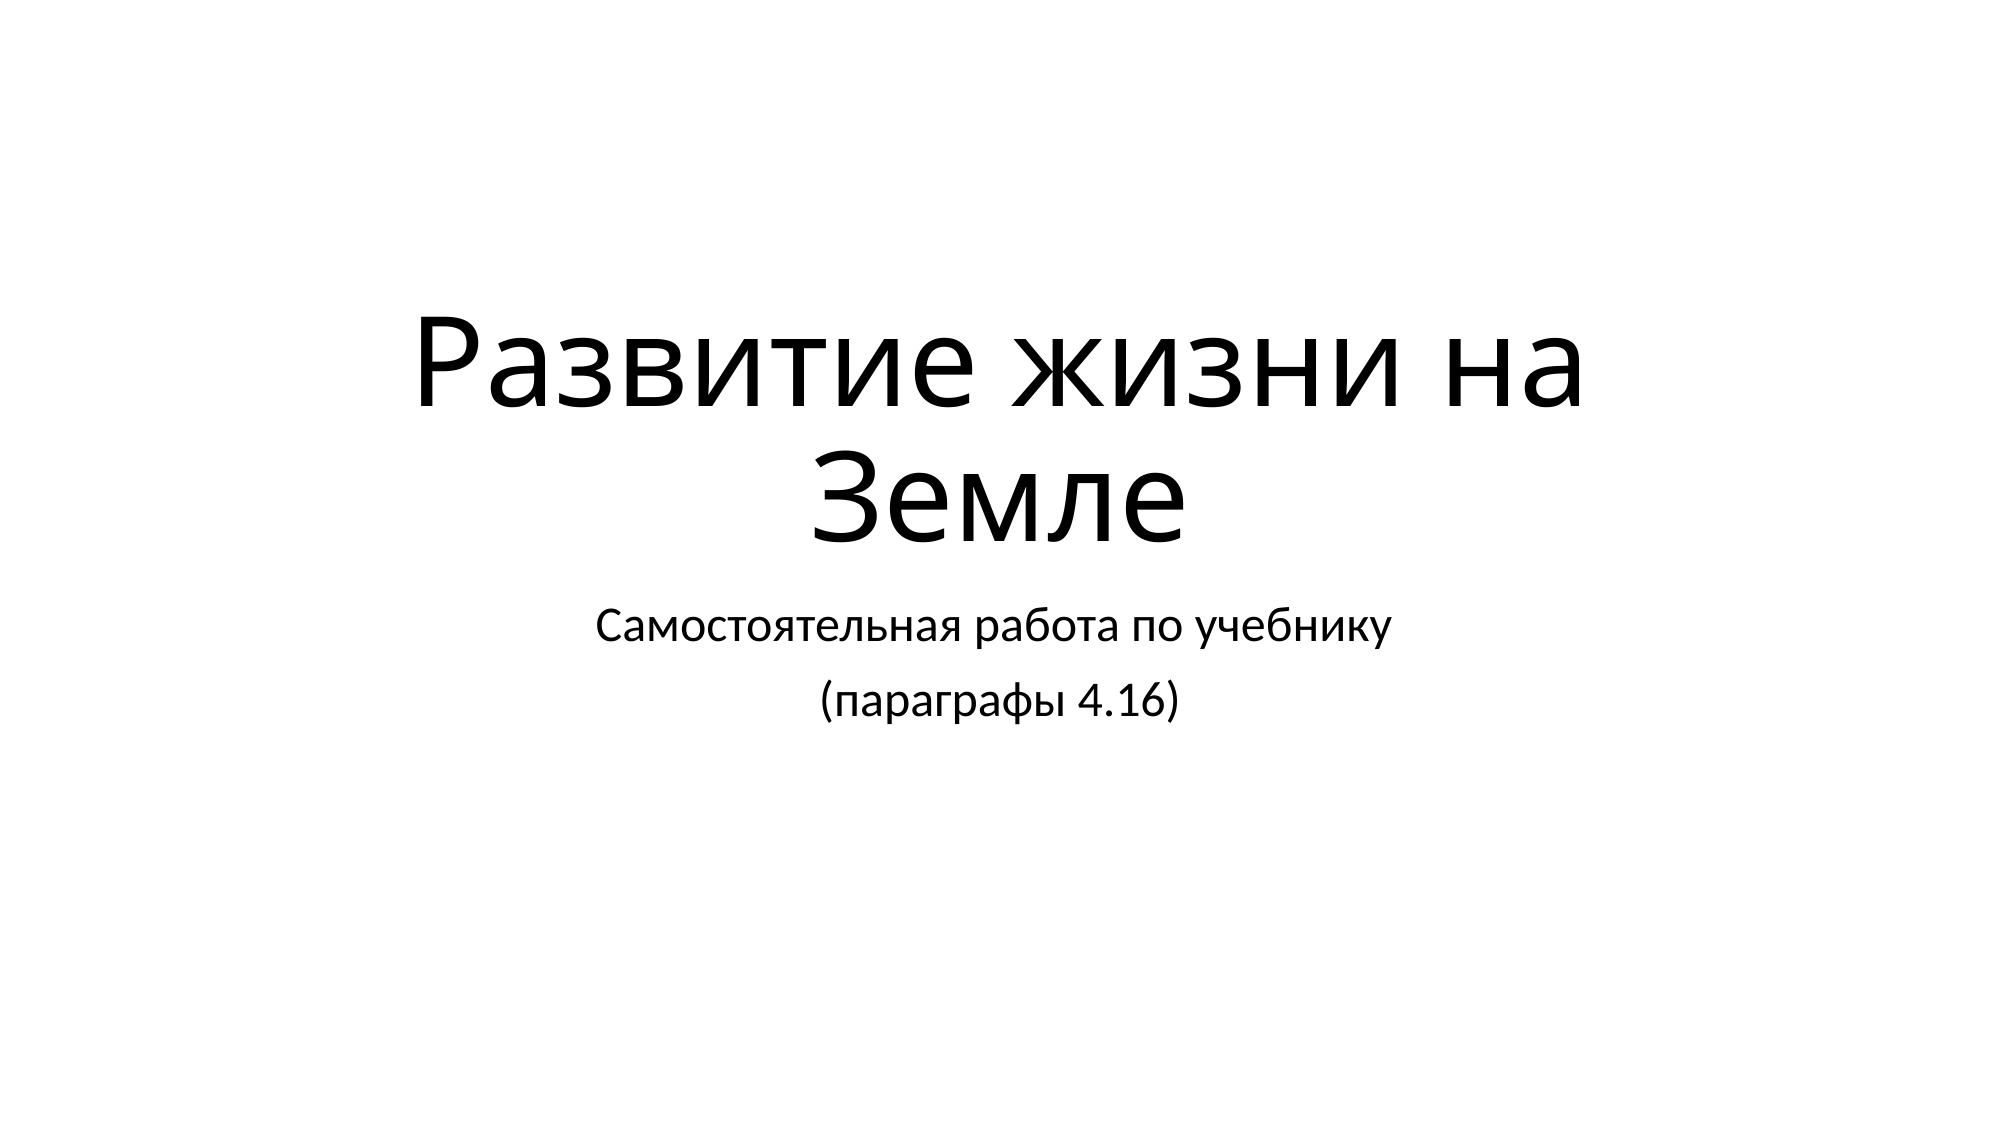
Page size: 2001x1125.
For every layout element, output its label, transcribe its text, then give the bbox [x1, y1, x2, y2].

title Развитие жизни на Земле [249, 184, 1750, 576]
subtitle Самостоятельная работа по учебнику (параграфы 4.16) [249, 590, 1750, 863]
